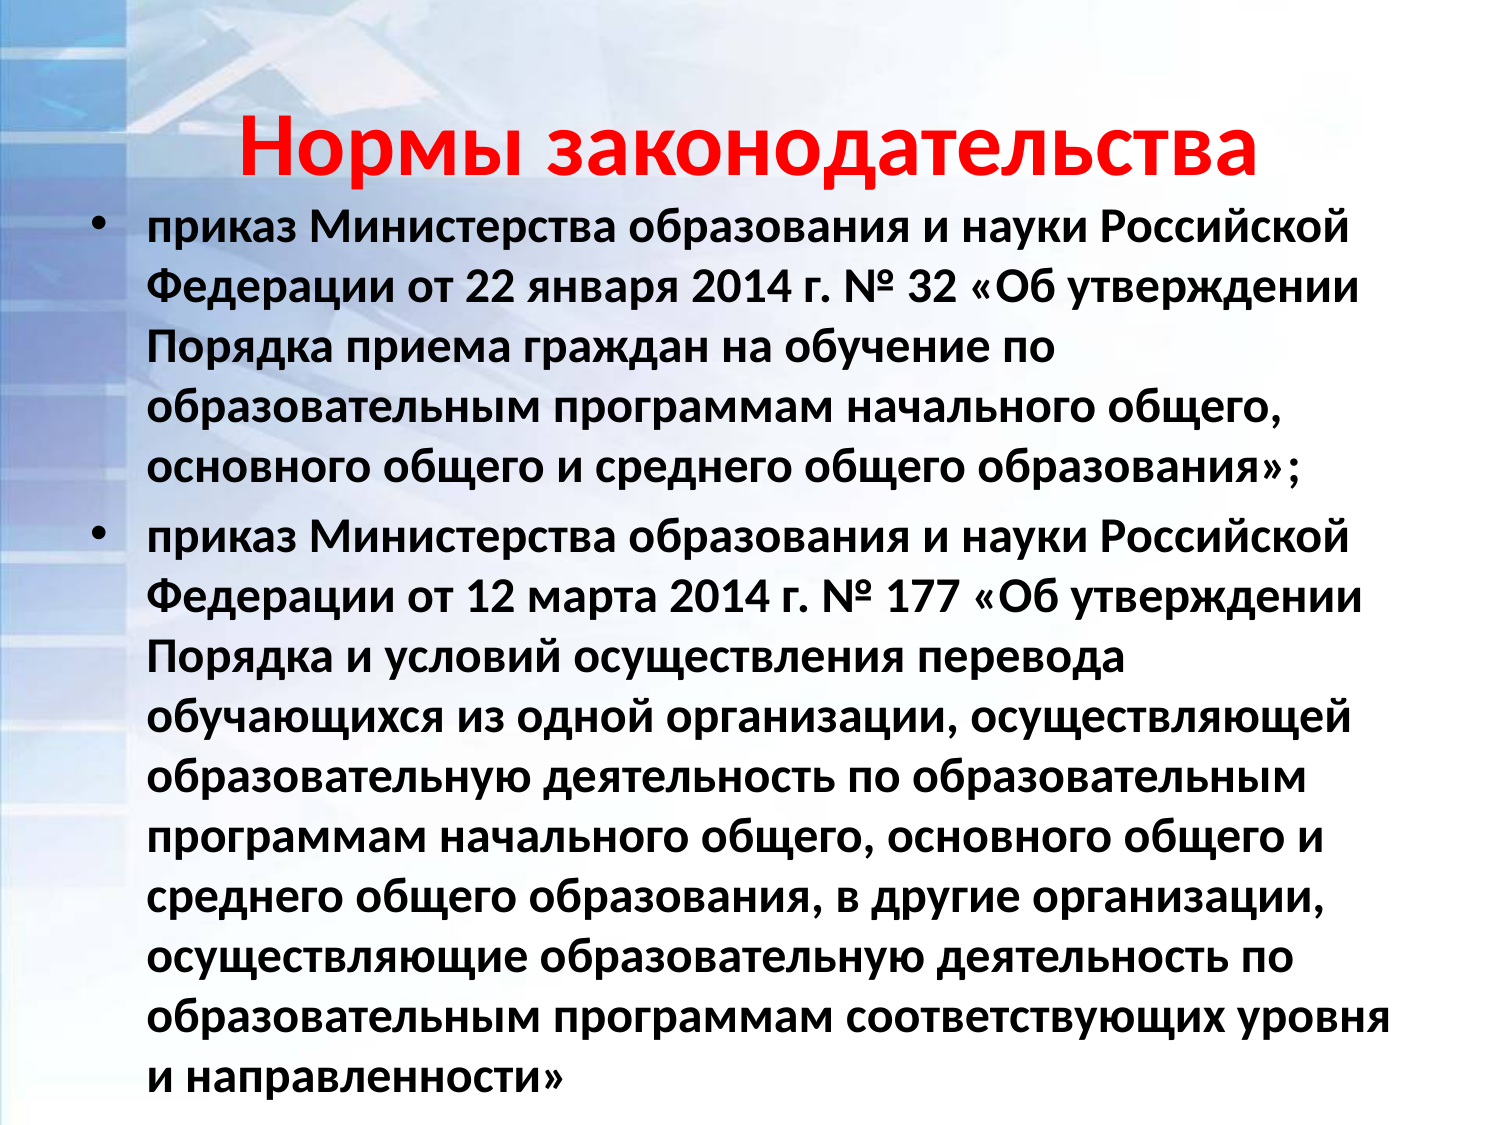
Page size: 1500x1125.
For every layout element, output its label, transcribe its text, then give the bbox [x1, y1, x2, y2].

picture [0, 0, 1500, 1125]
title Нормы законодательства [75, 45, 1425, 184]
list приказ Министерства образования и науки Российской Федерации от 22 января 2014 г. № 32 «Об утверждении Порядка приема граждан на обучение по образовательным программам начального общего, основного общего и среднего общего образования»; приказ Министерства образования и науки Российской Федерации от 12 марта 2014 г. № 177 «Об утверждении Порядка и условий осуществления перевода обучающихся из одной организации, осуществляющей образовательную деятельность по образовательным программам начального общего, основного общего и среднего общего образования, в другие организации, осуществляющие образовательную деятельность по образовательным программам соответствующих уровня и направленности» [75, 184, 1425, 929]
